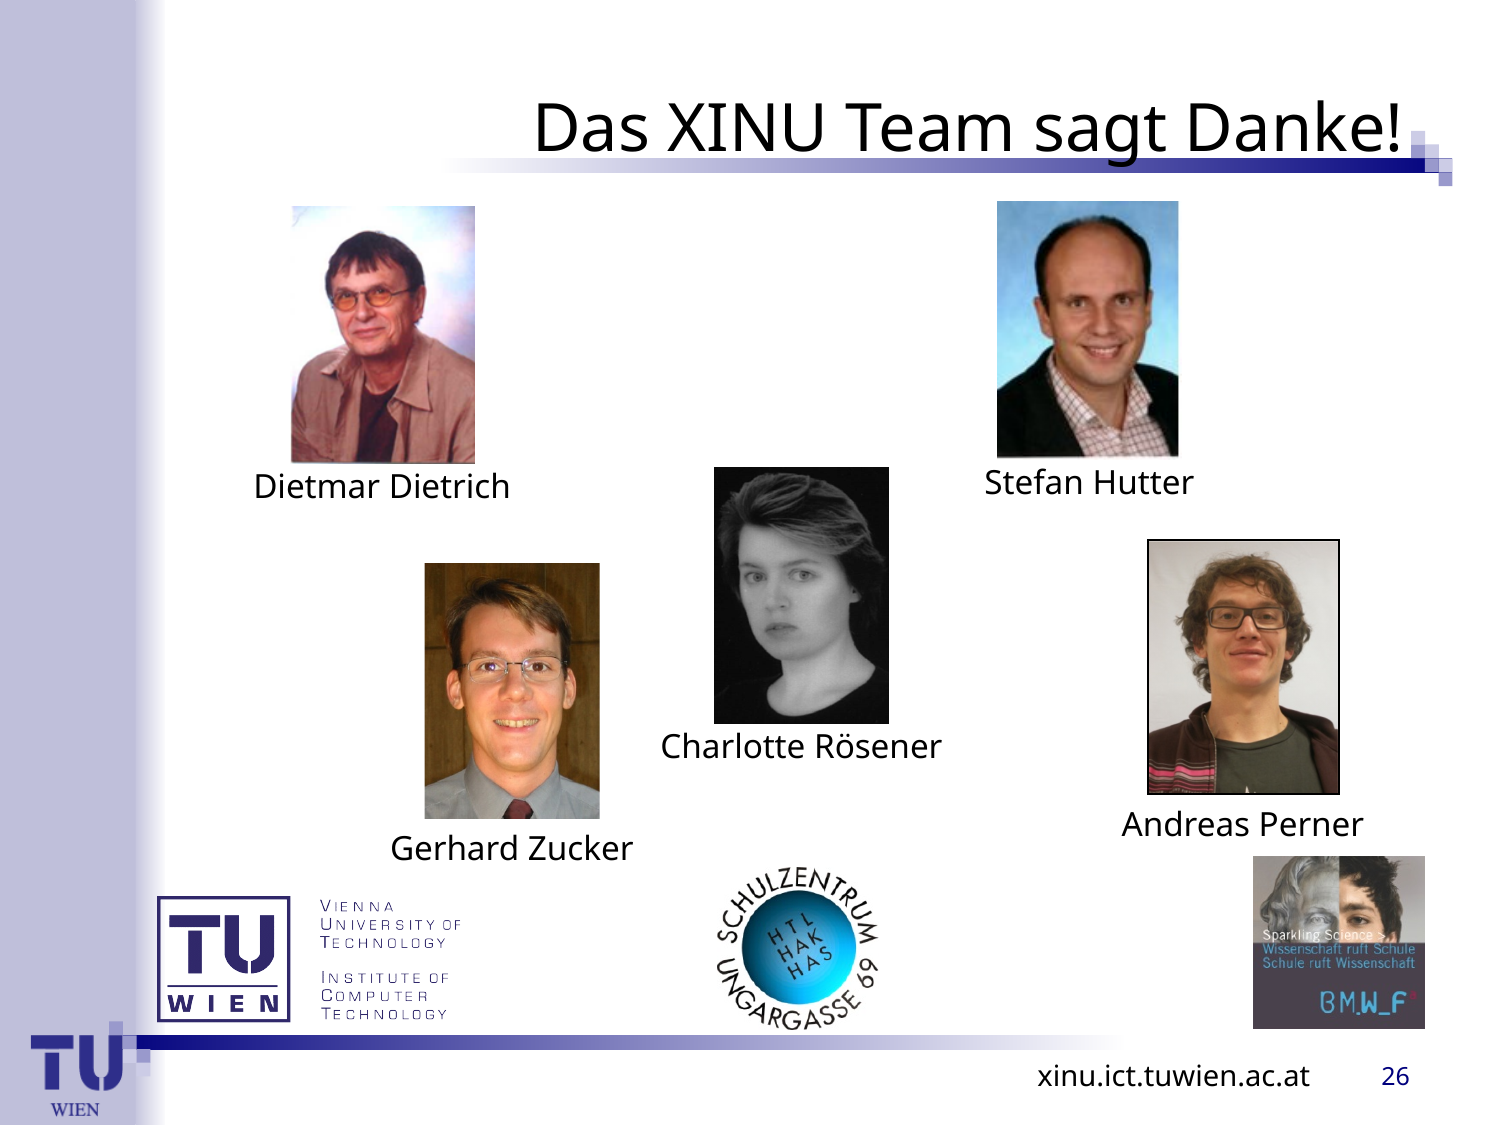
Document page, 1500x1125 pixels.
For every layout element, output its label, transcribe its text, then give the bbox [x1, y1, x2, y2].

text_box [653, 467, 950, 774]
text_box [974, 200, 1204, 510]
title Das XINU Team sagt Danke! [88, 18, 1420, 173]
picture [30, 1035, 123, 1119]
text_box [1114, 540, 1372, 852]
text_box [156, 856, 1425, 1030]
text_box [246, 206, 519, 514]
slide_number 26 [1329, 1036, 1426, 1103]
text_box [382, 563, 642, 876]
